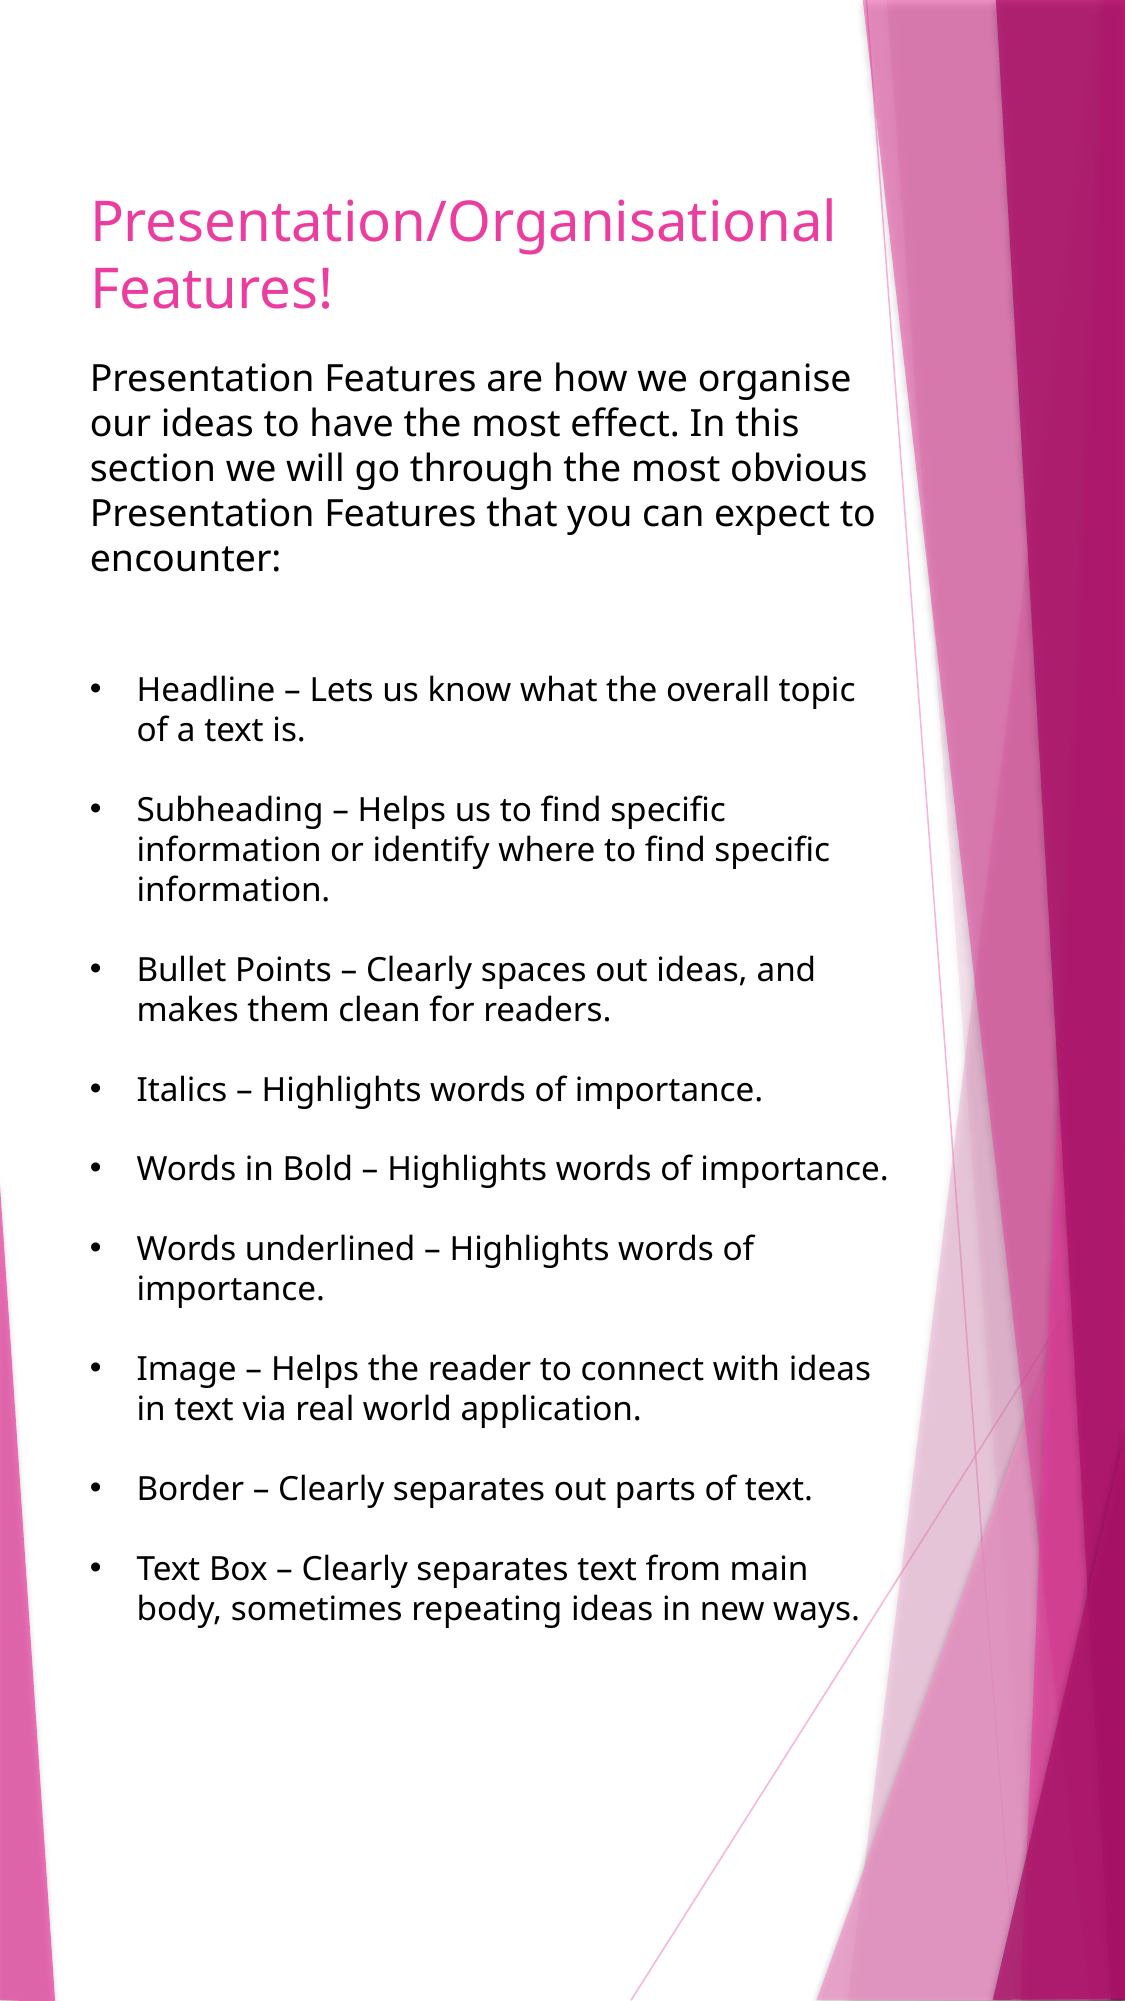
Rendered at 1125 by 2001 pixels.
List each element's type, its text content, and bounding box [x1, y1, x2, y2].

text_box Presentation Features are how we organise our ideas to have the most effect. In this section we will go through the most obvious Presentation Features that you can expect to encounter: Headline – Lets us know what the overall topic of a text is. Subheading – Helps us to find specific information or identify where to find specific information. Bullet Points – Clearly spaces out ideas, and makes them clean for readers. Italics – Highlights words of importance. Words in Bold – Highlights words of importance. Words underlined – Highlights words of importance. Image – Helps the reader to connect with ideas in text via real world application. Border – Clearly separates out parts of text. Text Box – Clearly separates text from main body, sometimes repeating ideas in new ways. [74, 346, 911, 1634]
title Presentation/Organisational Features! [75, 177, 856, 346]
